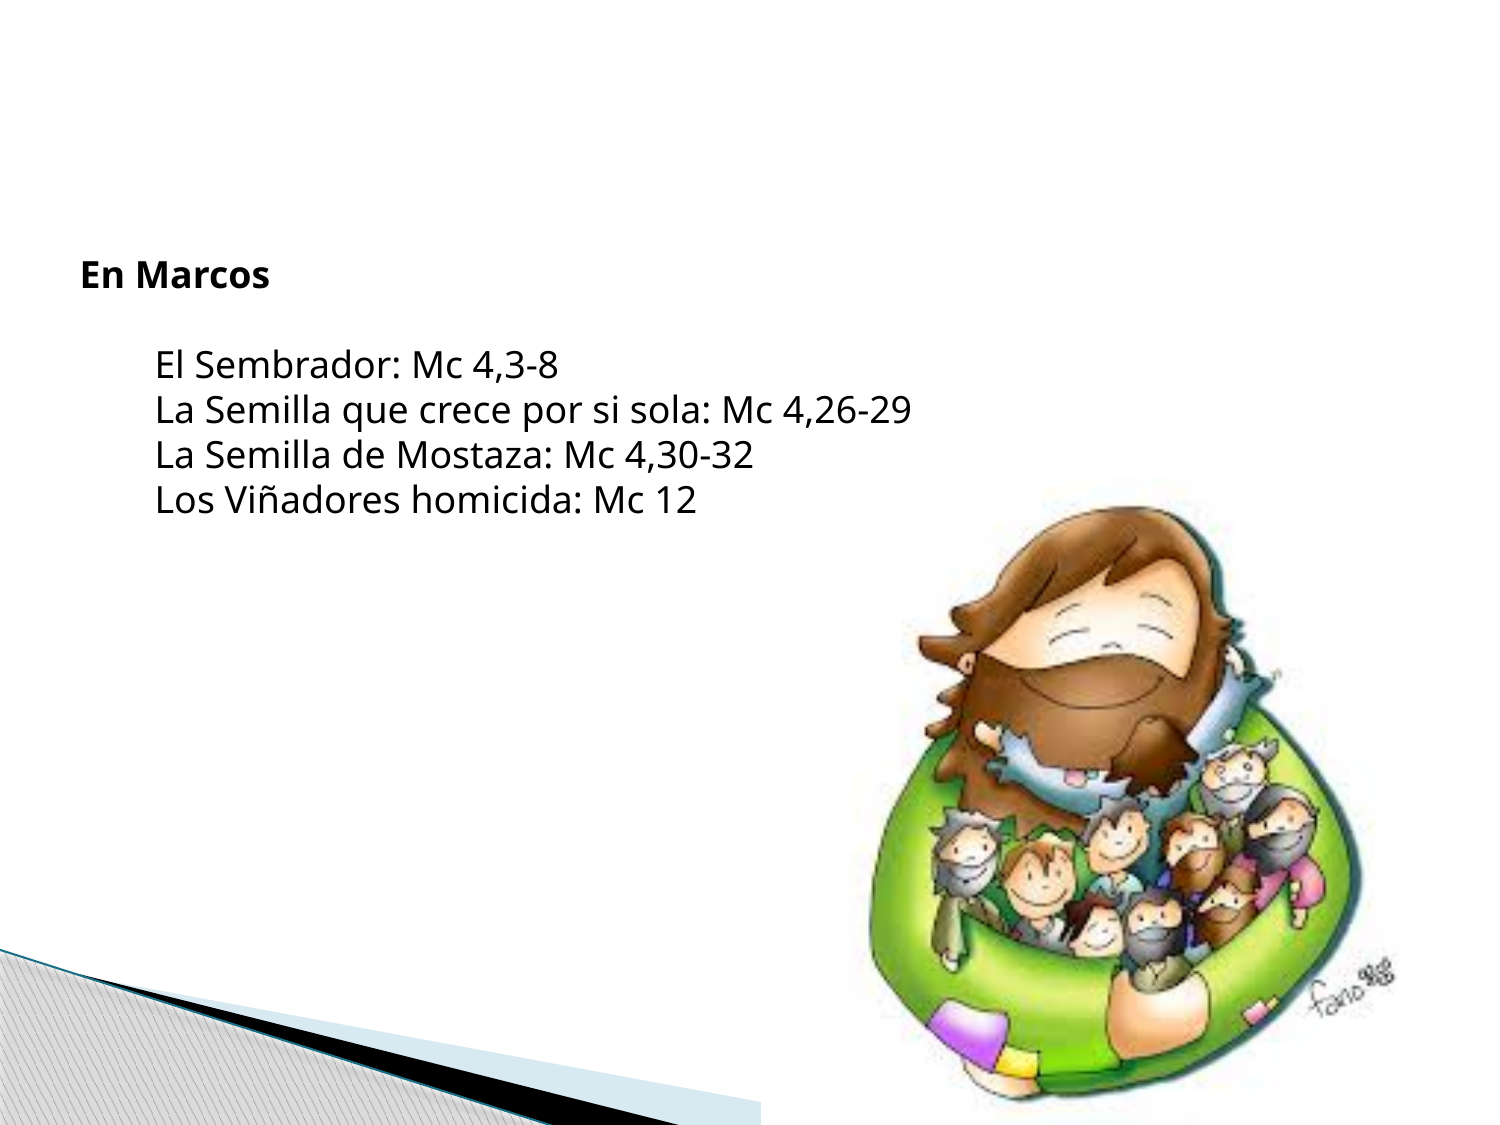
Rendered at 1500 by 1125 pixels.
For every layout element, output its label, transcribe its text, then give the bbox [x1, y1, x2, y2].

text_box En Marcos El Sembrador: Mc 4,3-8 La Semilla que crece por si sola: Mc 4,26-29 La Semilla de Mostaza: Mc 4,30-32 Los Viñadores homicida: Mc 12 [64, 243, 1412, 754]
picture [761, 477, 1436, 1125]
